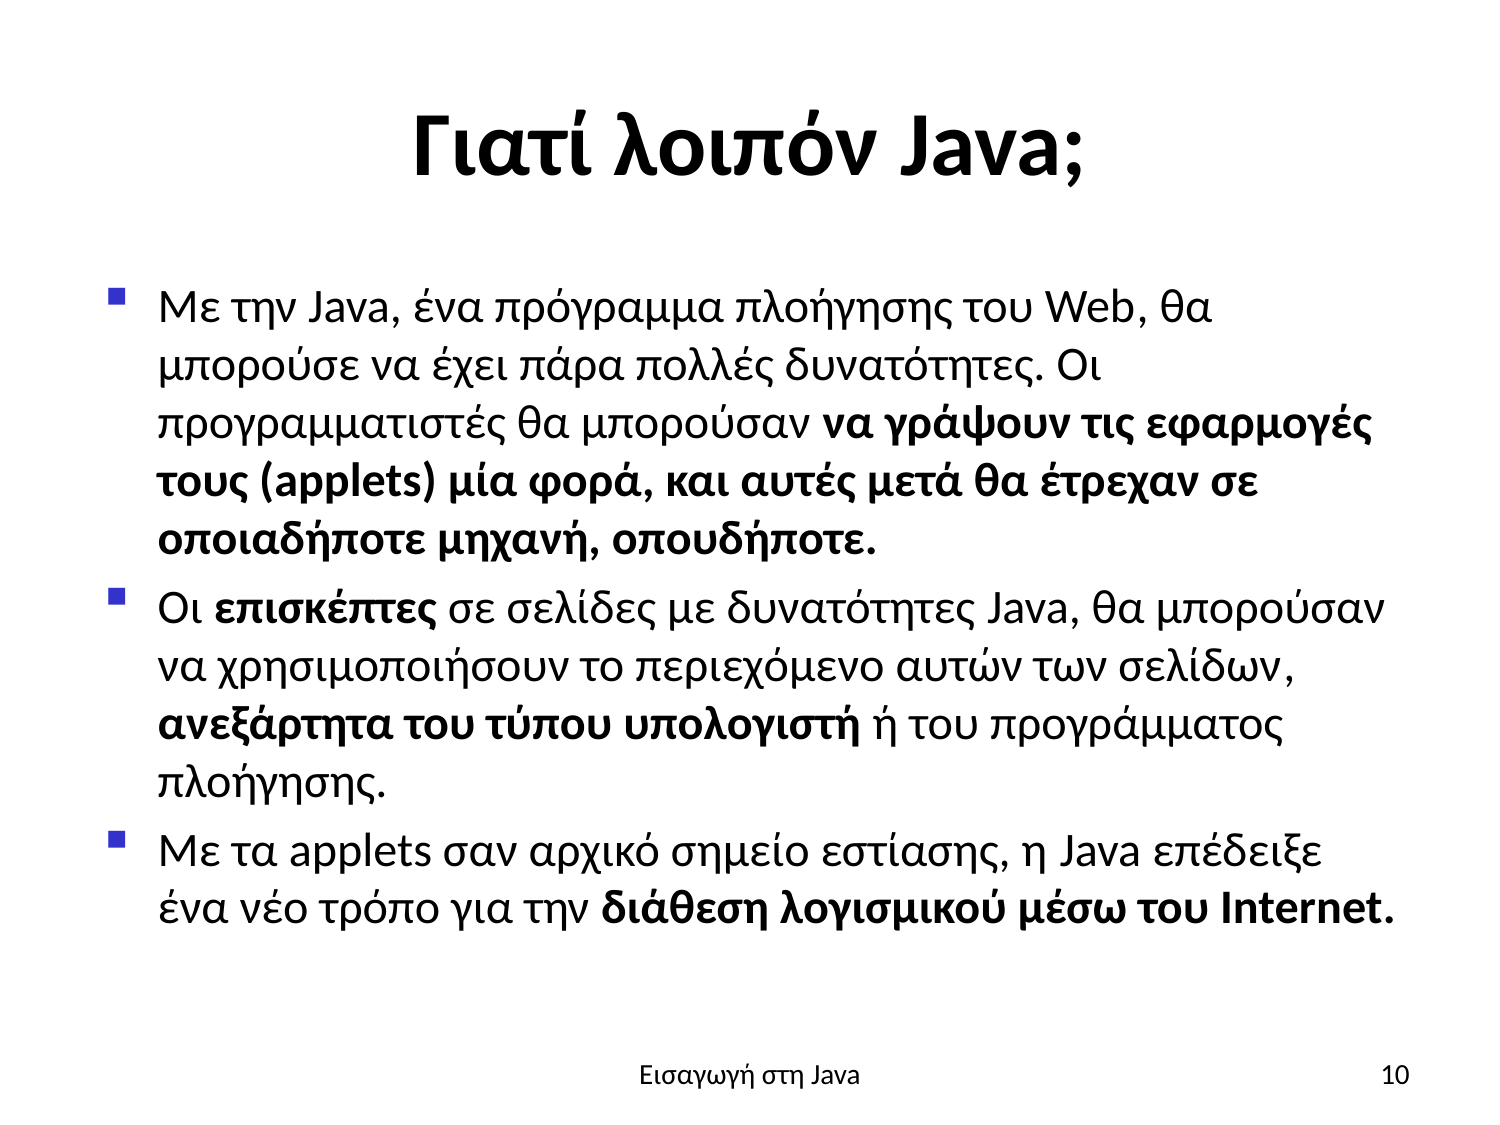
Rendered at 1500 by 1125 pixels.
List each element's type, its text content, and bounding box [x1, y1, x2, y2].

title Γιατί λοιπόν Java; [75, 45, 1425, 233]
slide_number 10 [1074, 1042, 1425, 1103]
list Με την Java, ένα πρόγραμμα πλοήγησης του Web, θα μπορούσε να έχει πάρα πολλές δυνατότητες. Οι προγραμματιστές θα μπορούσαν να γράψουν τις εφαρμογές τους (applets) μία φορά, και αυτές μετά θα έτρεχαν σε οποιαδήποτε μηχανή, οπουδήποτε. Οι επισκέπτες σε σελίδες με δυνατότητες Java, θα μπορούσαν να χρησιμοποιήσουν το περιεχόμενο αυτών των σελίδων, ανεξάρτητα του τύπου υπολογιστή ή του προγράμματος πλοήγησης. Με τα applets σαν αρχικό σημείο εστίασης, η Java επέδειξε ένα νέο τρόπο για την διάθεση λογισμικού μέσω του Internet. [88, 267, 1414, 969]
footer Εισαγωγή στη Java [512, 1042, 988, 1103]
